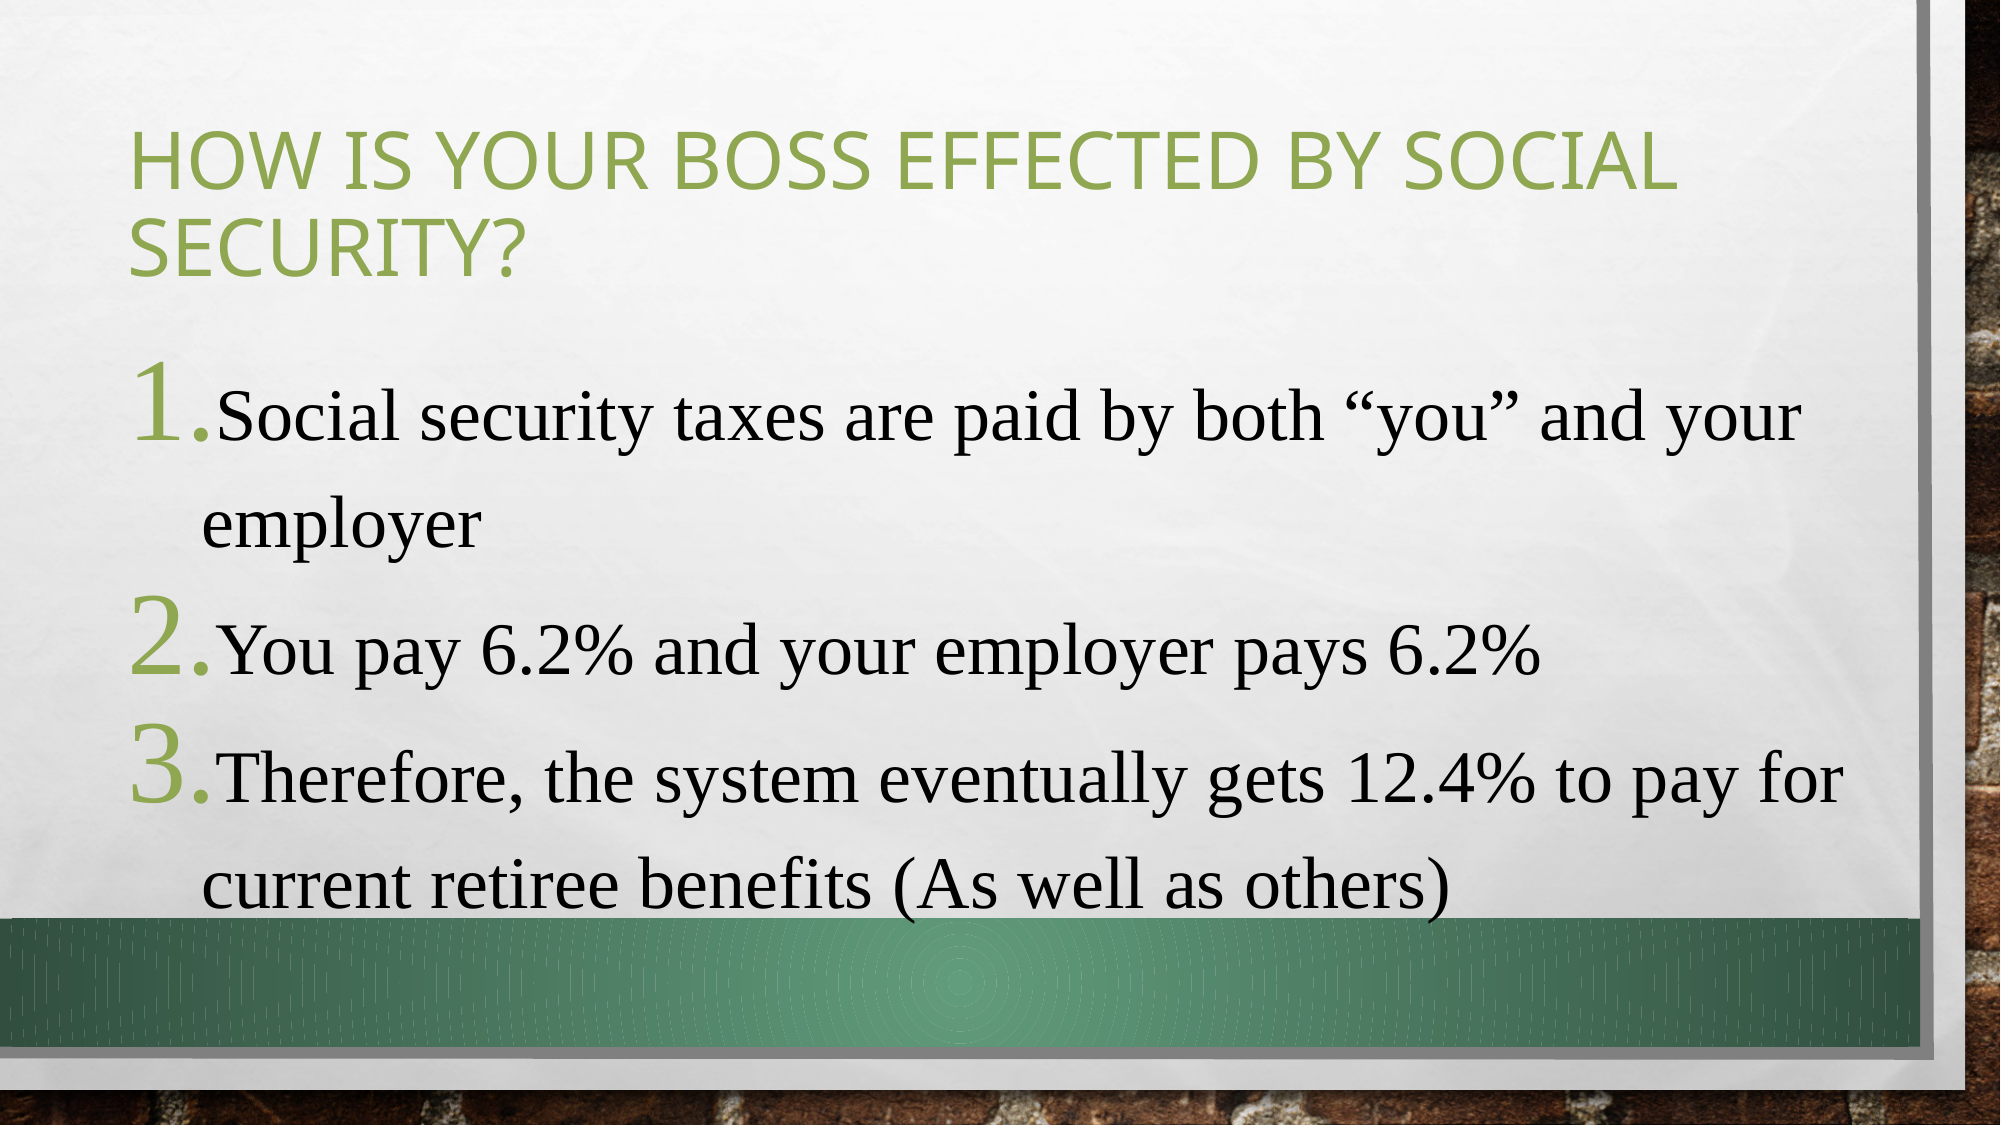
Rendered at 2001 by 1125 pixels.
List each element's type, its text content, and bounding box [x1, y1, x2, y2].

title How is your boss effected by social security? [112, 112, 1818, 302]
picture [0, 0, 2000, 1125]
list Social security taxes are paid by both “you” and your employer You pay 6.2% and your employer pays 6.2% Therefore, the system eventually gets 12.4% to pay for current retiree benefits (As well as others) [112, 338, 1889, 934]
